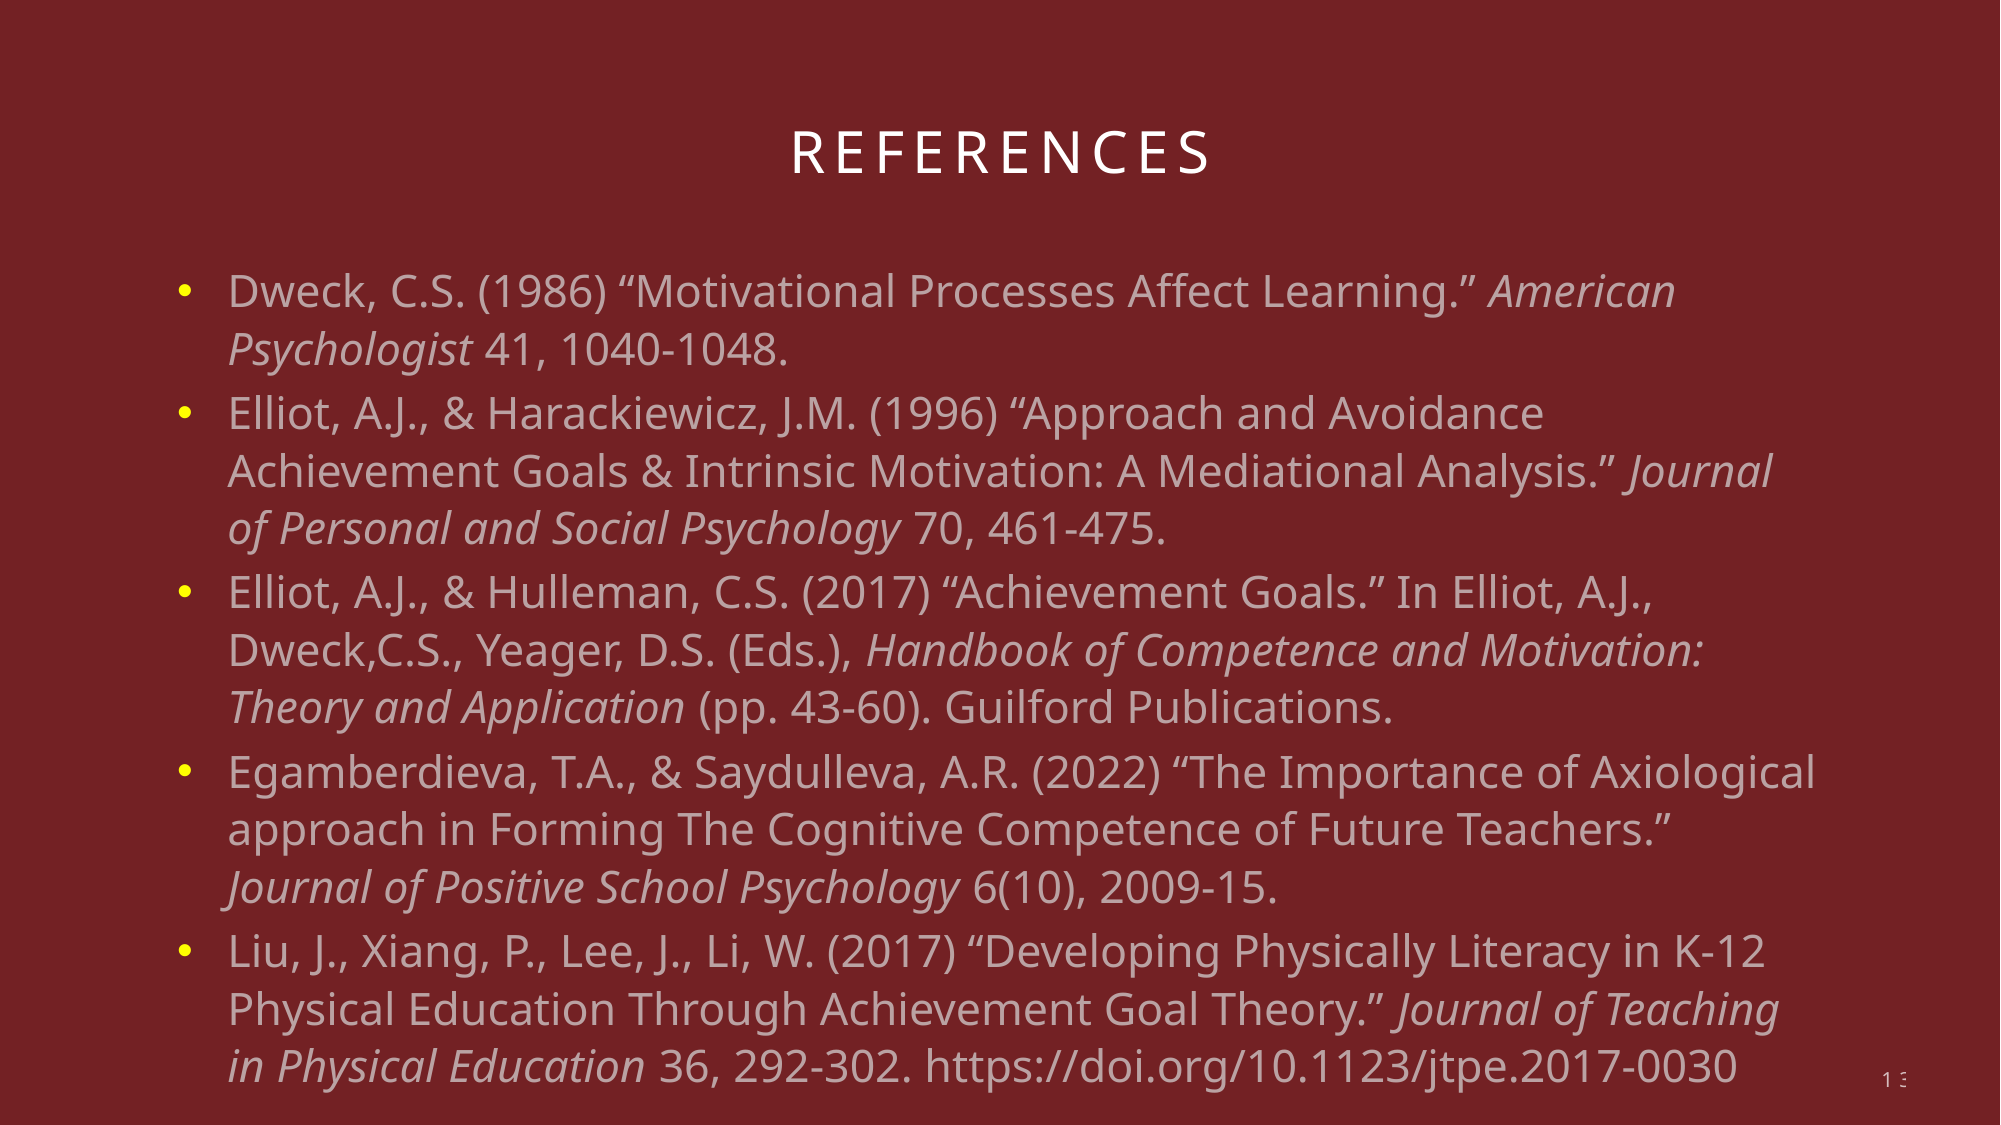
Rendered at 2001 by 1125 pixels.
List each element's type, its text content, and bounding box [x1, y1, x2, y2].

slide_number 13 [1549, 1050, 1912, 1111]
title REFERENCES [177, 115, 1822, 223]
list Dweck, C.S. (1986) “Motivational Processes Affect Learning.” American Psychologist 41, 1040-1048. Elliot, A.J., & Harackiewicz, J.M. (1996) “Approach and Avoidance Achievement Goals & Intrinsic Motivation: A Mediational Analysis.” Journal of Personal and Social Psychology 70, 461-475. Elliot, A.J., & Hulleman, C.S. (2017) “Achievement Goals.” In Elliot, A.J., Dweck,C.S., Yeager, D.S. (Eds.), Handbook of Competence and Motivation: Theory and Application (pp. 43-60). Guilford Publications. Egamberdieva, T.A., & Saydulleva, A.R. (2022) “The Importance of Axiological approach in Forming The Cognitive Competence of Future Teachers.” Journal of Positive School Psychology 6(10), 2009-15. Liu, J., Xiang, P., Lee, J., Li, W. (2017) “Developing Physically Literacy in K-12 Physical Education Through Achievement Goal Theory.” Journal of Teaching in Physical Education 36, 292-302. https://doi.org/10.1123/jtpe.2017-0030 [177, 259, 1822, 1125]
